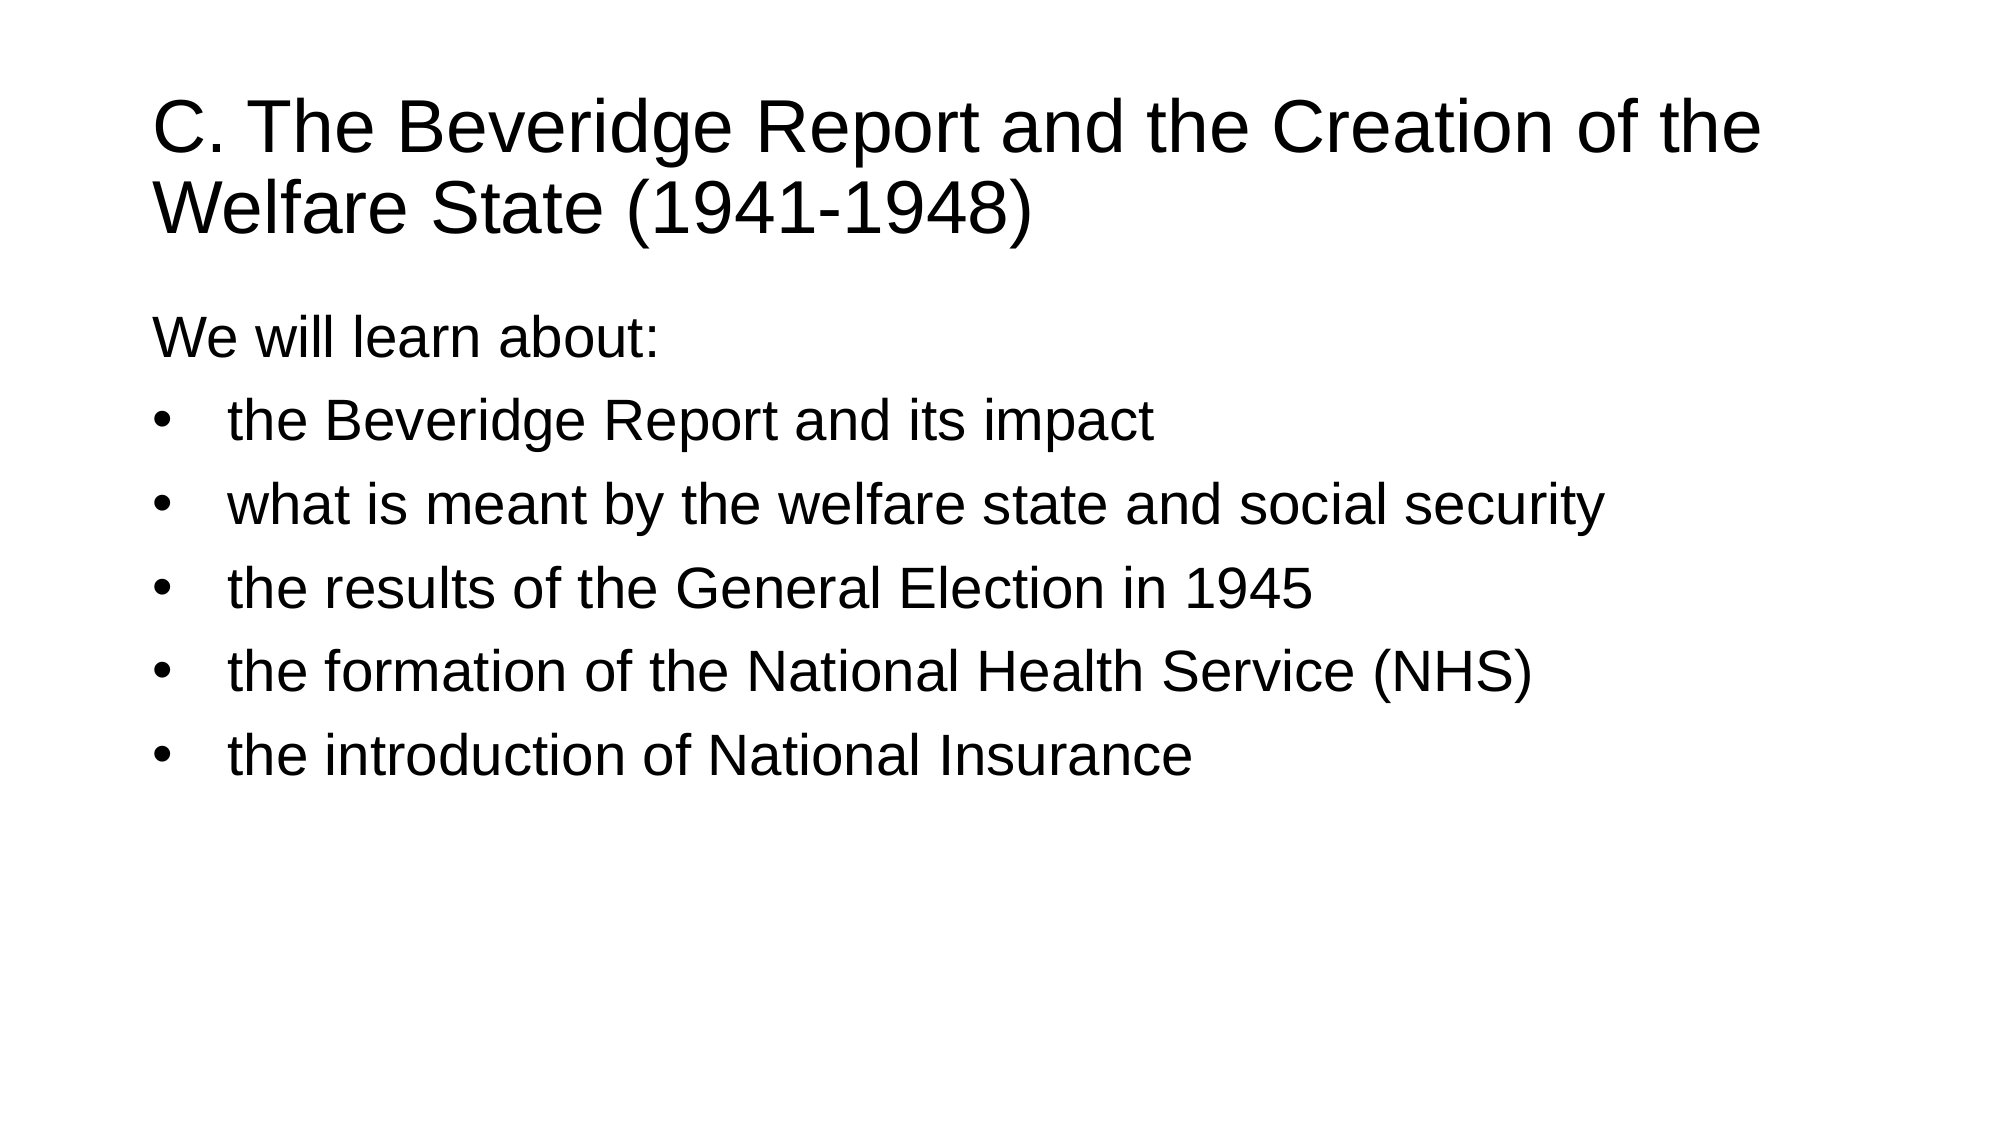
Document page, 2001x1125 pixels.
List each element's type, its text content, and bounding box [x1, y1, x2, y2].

title C. The Beveridge Report and the Creation of the Welfare State (1941-1948) [137, 59, 1863, 278]
list We will learn about: the Beveridge Report and its impact what is meant by the welfare state and social security the results of the General Election in 1945 the formation of the National Health Service (NHS) the introduction of National Insurance [137, 299, 1863, 1014]
